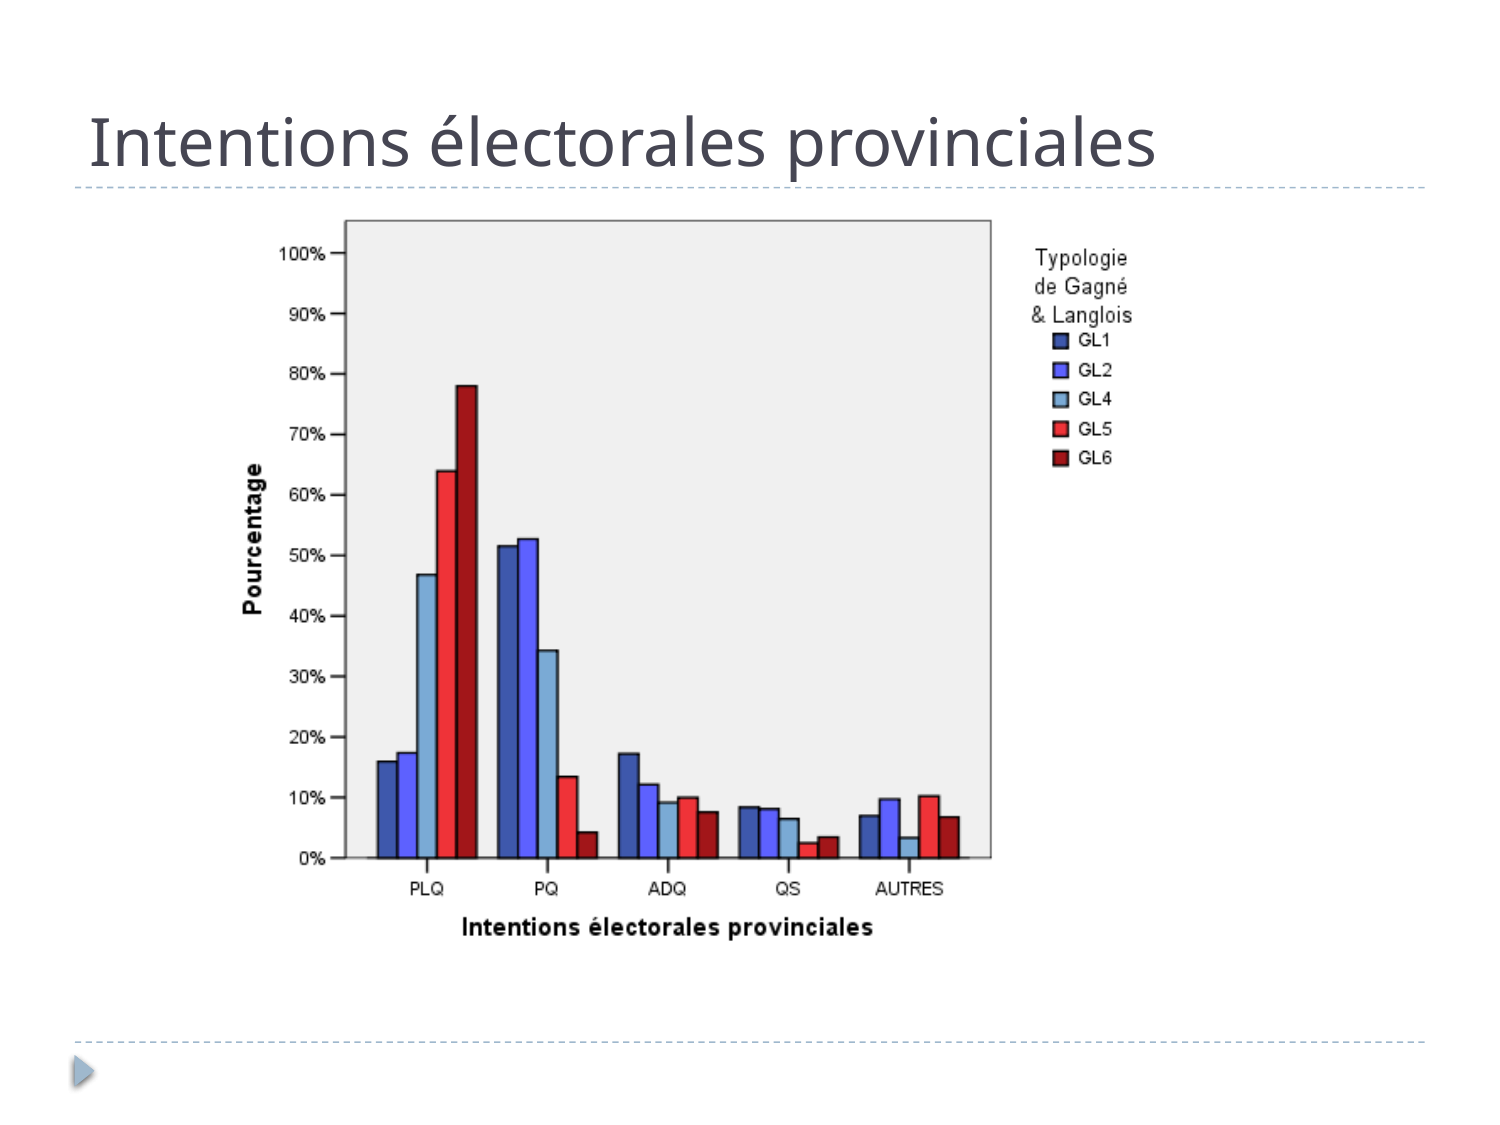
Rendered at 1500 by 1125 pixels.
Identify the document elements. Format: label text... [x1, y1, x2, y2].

picture [206, 195, 1259, 1037]
title Intentions électorales provinciales [75, 37, 1425, 188]
